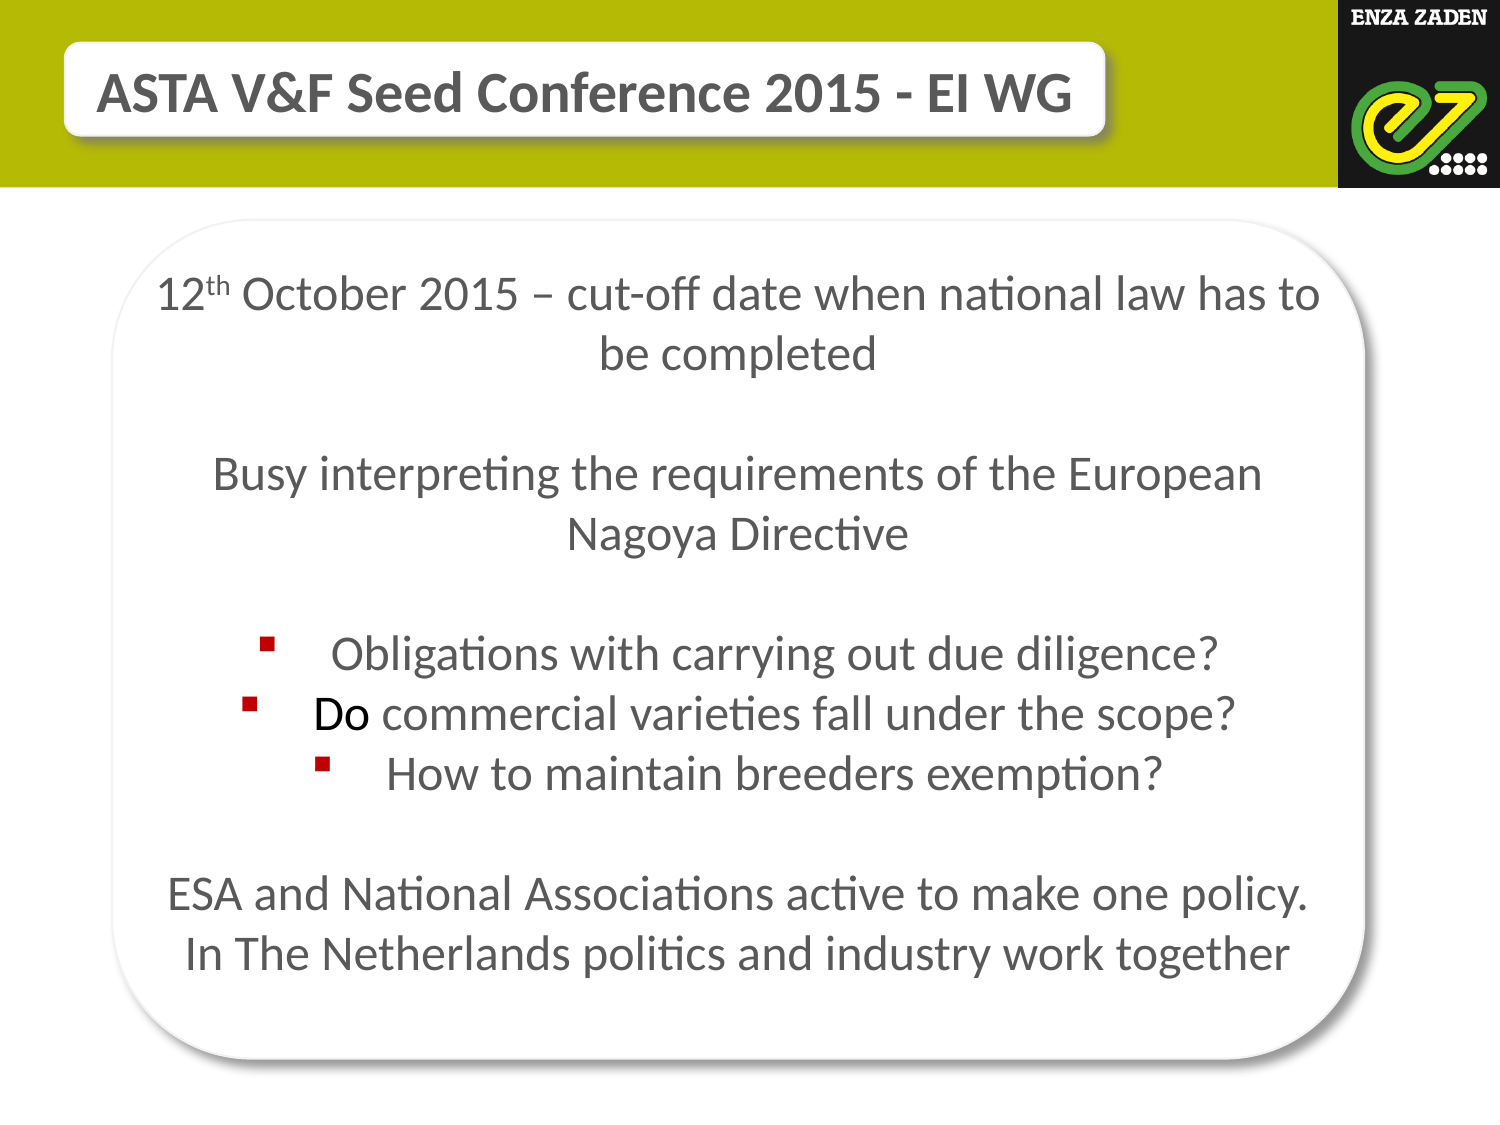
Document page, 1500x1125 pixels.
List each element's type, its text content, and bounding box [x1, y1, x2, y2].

picture [1338, 0, 1500, 188]
text_box 12th October 2015 – cut-off date when national law has to be completed Busy interpreting the requirements of the European Nagoya Directive Obligations with carrying out due diligence? Do commercial varieties fall under the scope? How to maintain breeders exemption? ESA and National Associations active to make one policy. In The Netherlands politics and industry work together [112, 219, 1365, 1059]
text_box ASTA V&F Seed Conference 2015 - EI WG [64, 42, 1105, 136]
